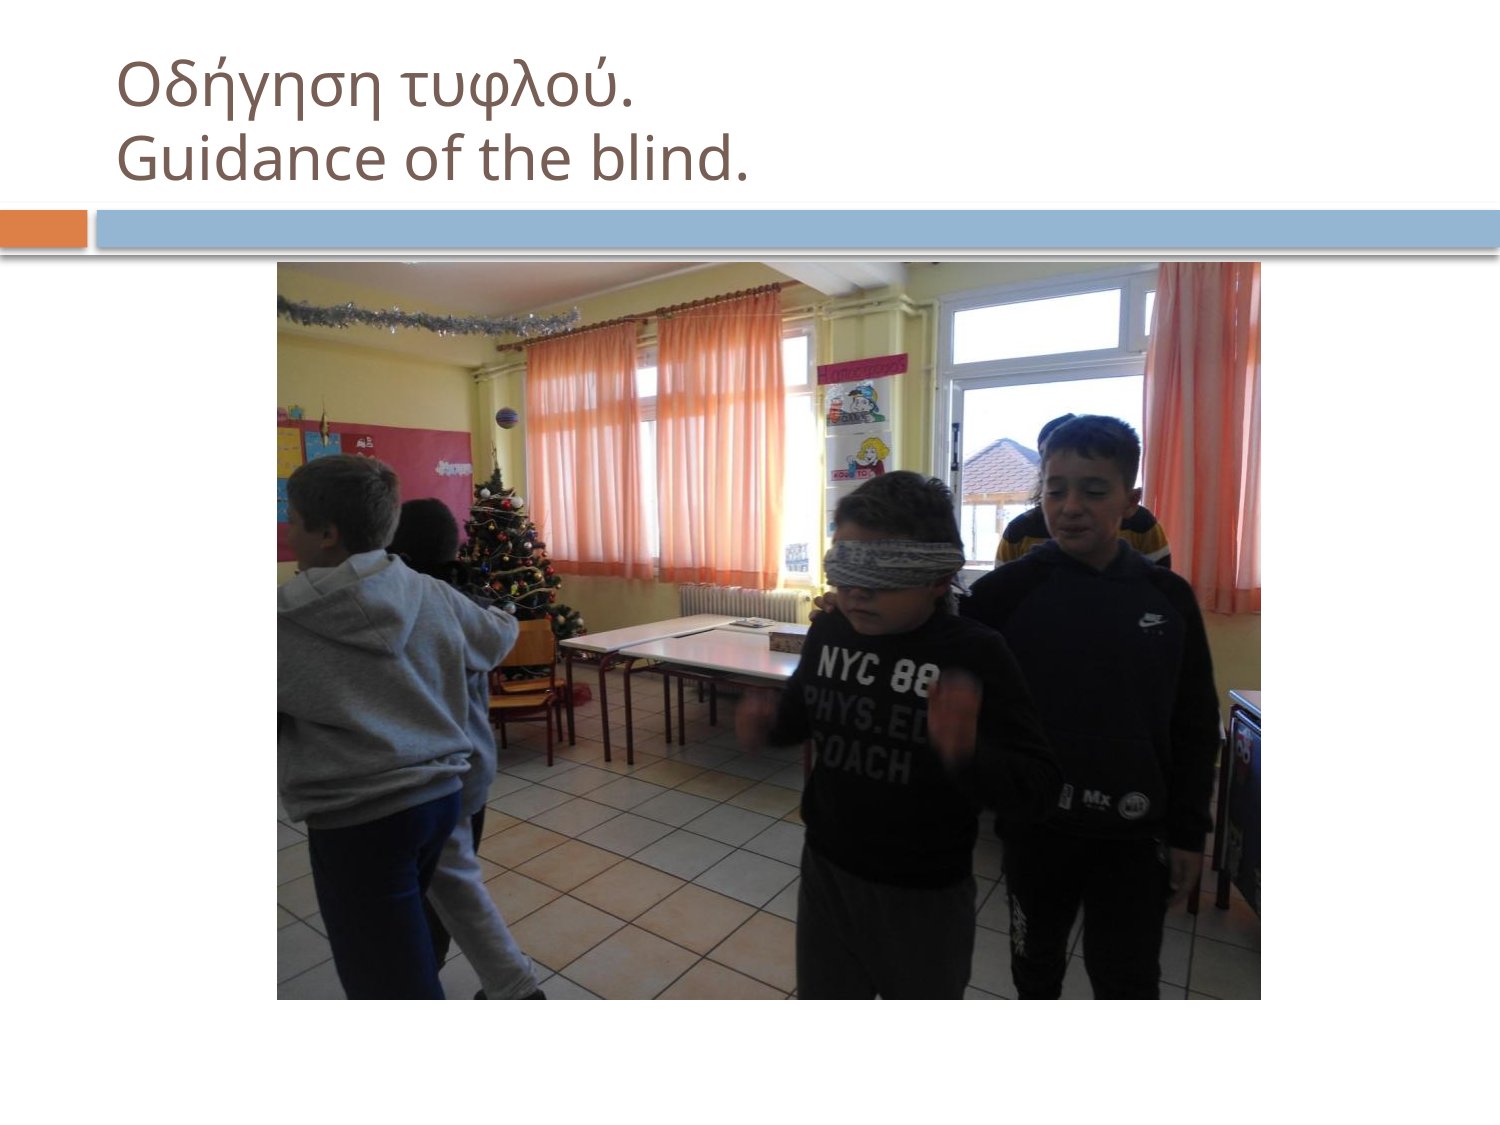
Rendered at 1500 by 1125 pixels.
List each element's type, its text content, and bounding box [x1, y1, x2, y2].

title Οδήγηση τυφλού. Guidance of the blind. [100, 37, 1438, 200]
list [277, 262, 1262, 1001]
